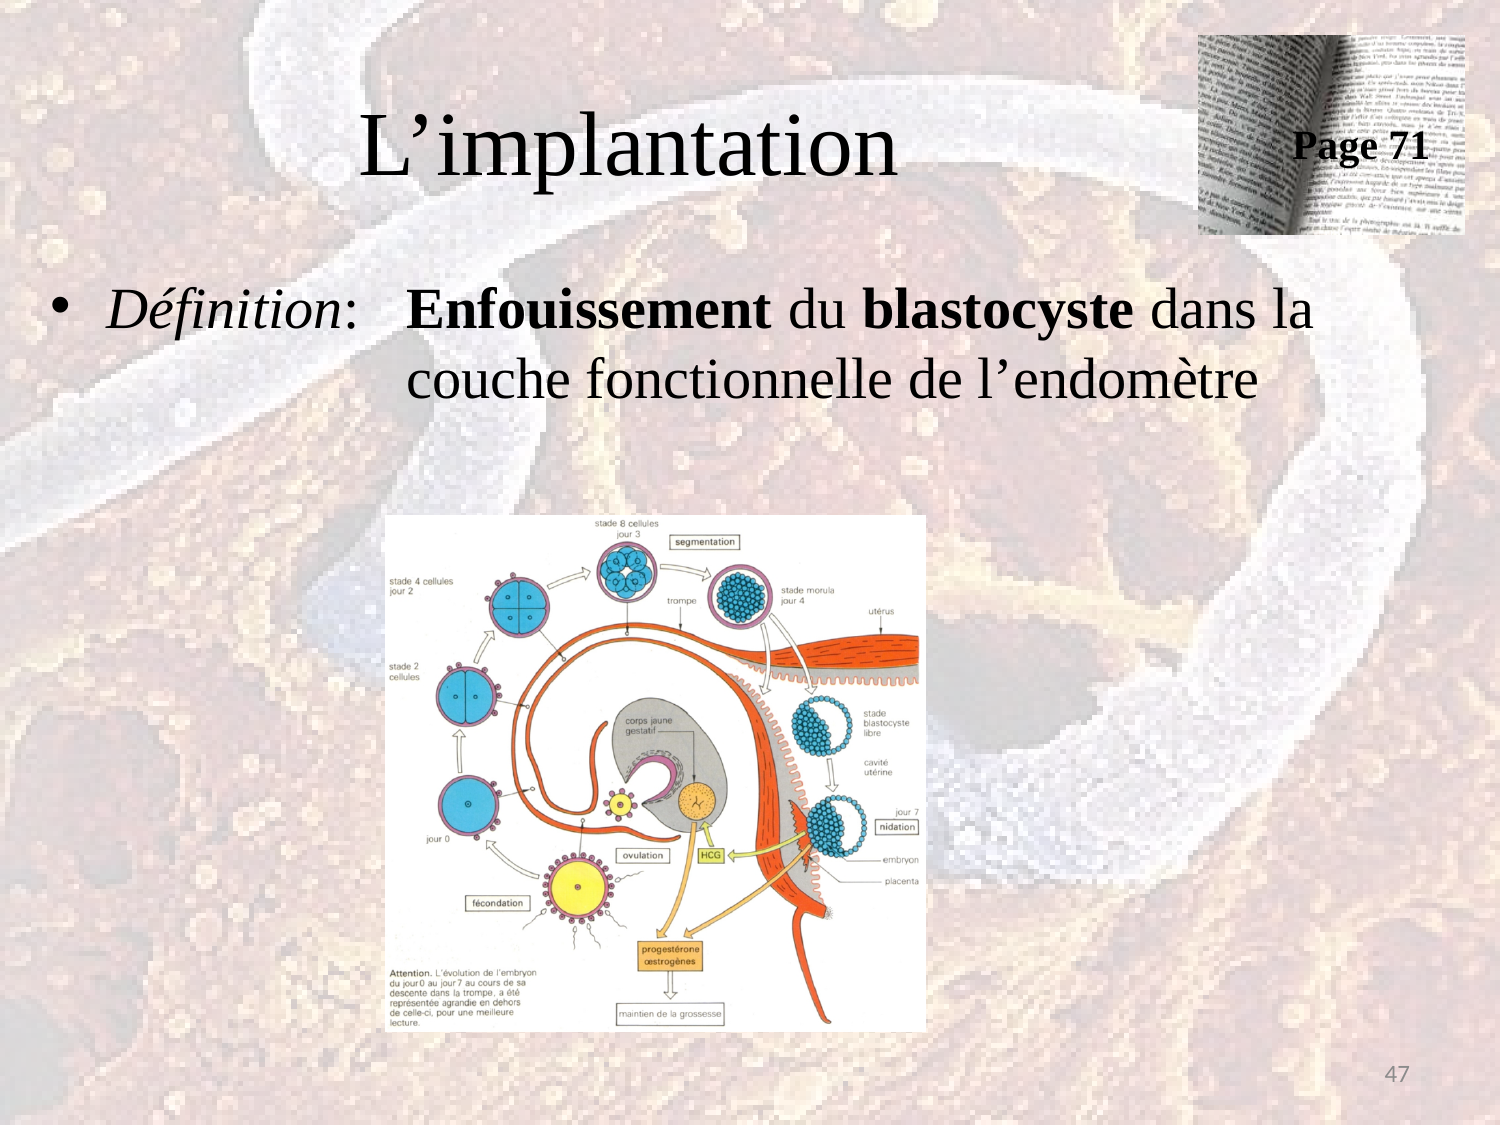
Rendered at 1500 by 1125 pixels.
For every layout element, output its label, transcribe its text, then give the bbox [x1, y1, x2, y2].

list Définition: Enfouissement du blastocyste dans la couche fonctionnelle de l’endomètre [35, 262, 1477, 1005]
text_box Page 71 [1470, 110, 1477, 175]
picture [385, 515, 926, 1032]
title L’implantation [75, 45, 1184, 233]
picture [1198, 34, 1466, 235]
slide_number 47 [1074, 1042, 1425, 1103]
